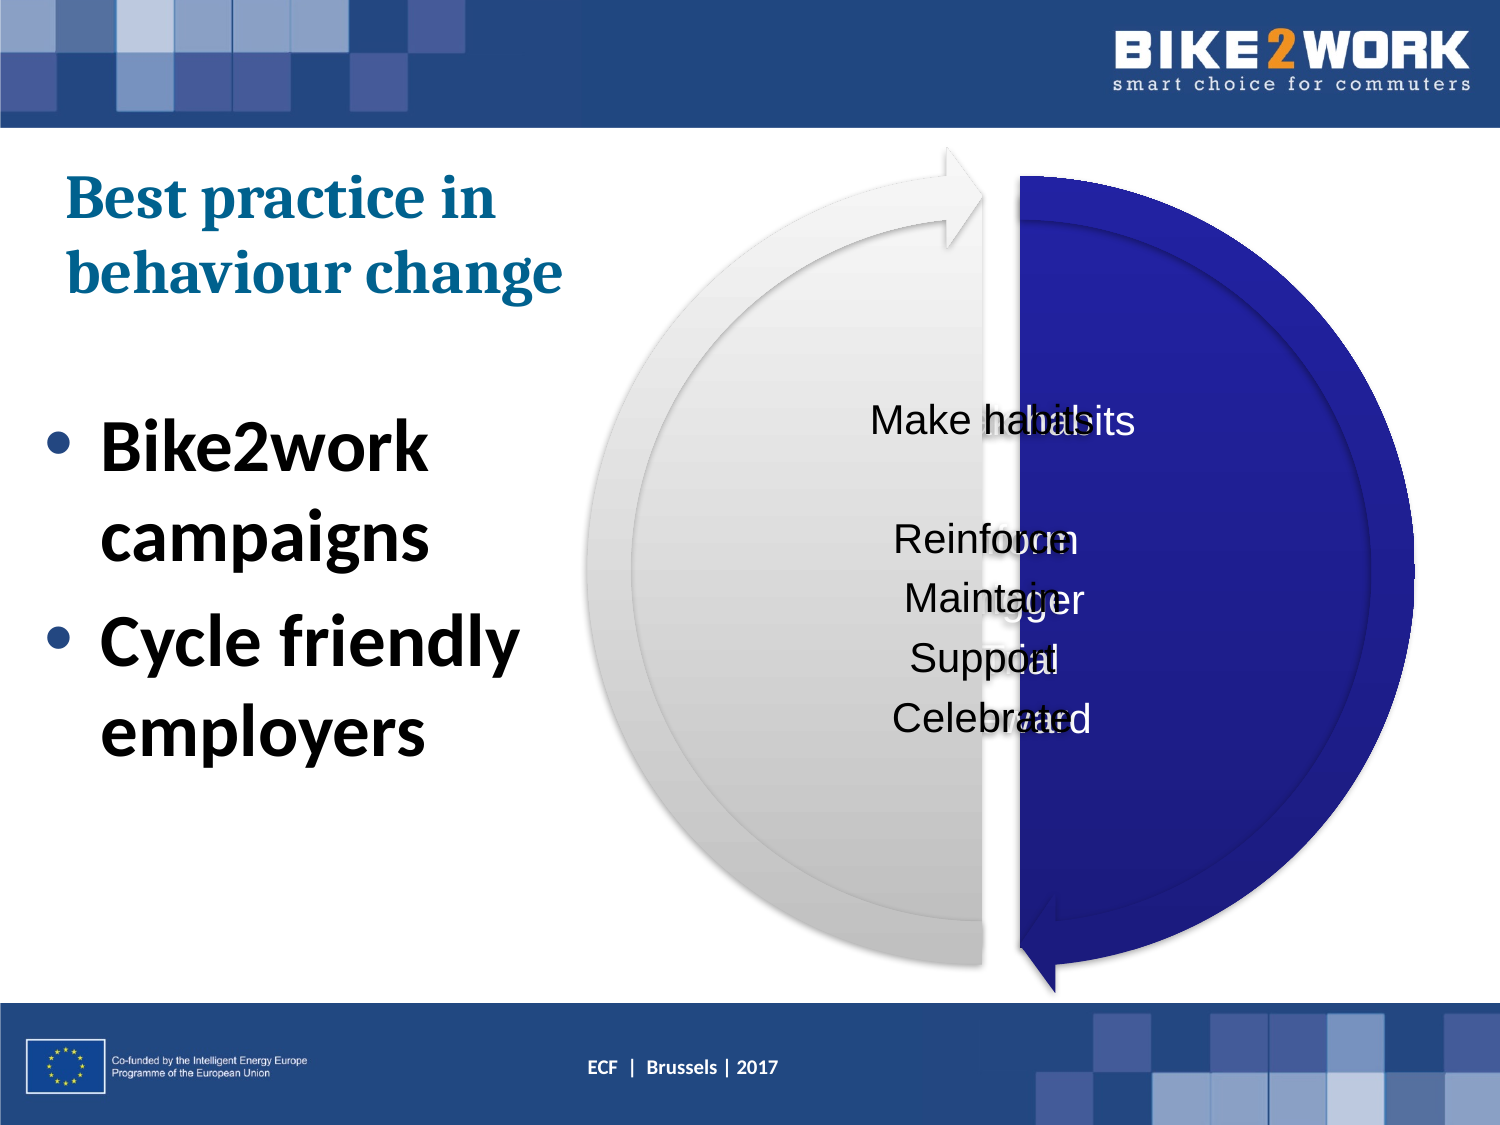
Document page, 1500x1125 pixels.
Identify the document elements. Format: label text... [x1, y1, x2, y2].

picture [0, 1003, 1500, 1125]
title Best practice in behaviour change [64, 149, 260, 249]
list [265, 125, 1500, 1024]
text_box Bike2work campaigns Cycle friendly employers [29, 388, 621, 1070]
picture [0, 0, 1500, 128]
